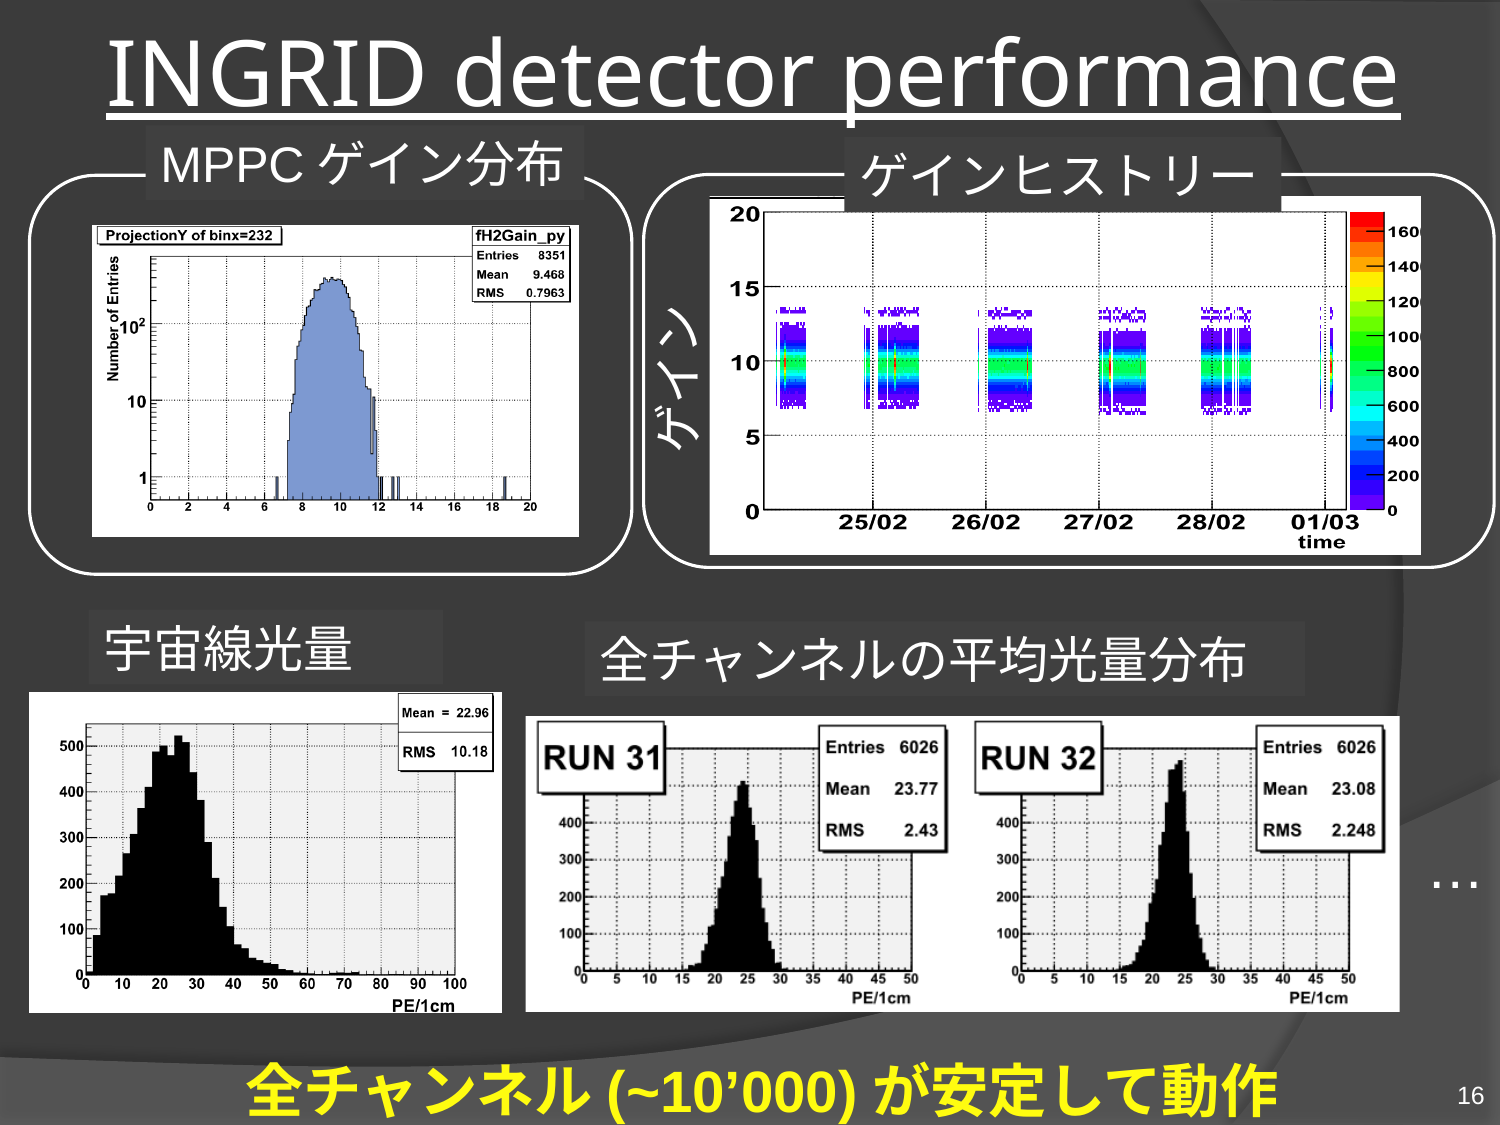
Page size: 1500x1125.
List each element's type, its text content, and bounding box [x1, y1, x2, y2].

text_box 全チャンネル(~10’000)が安定して動作 [230, 1046, 1317, 1125]
text_box … [1411, 822, 1500, 908]
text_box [29, 125, 633, 575]
picture [525, 715, 1400, 1013]
picture [29, 692, 503, 1013]
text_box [638, 136, 1495, 568]
text_box 16 [1371, 1065, 1500, 1125]
text_box 宇宙線光量 [88, 609, 443, 683]
text_box 全チャンネルの平均光量分布 [584, 621, 1306, 697]
text_box INGRID detector performance [0, 0, 1500, 140]
